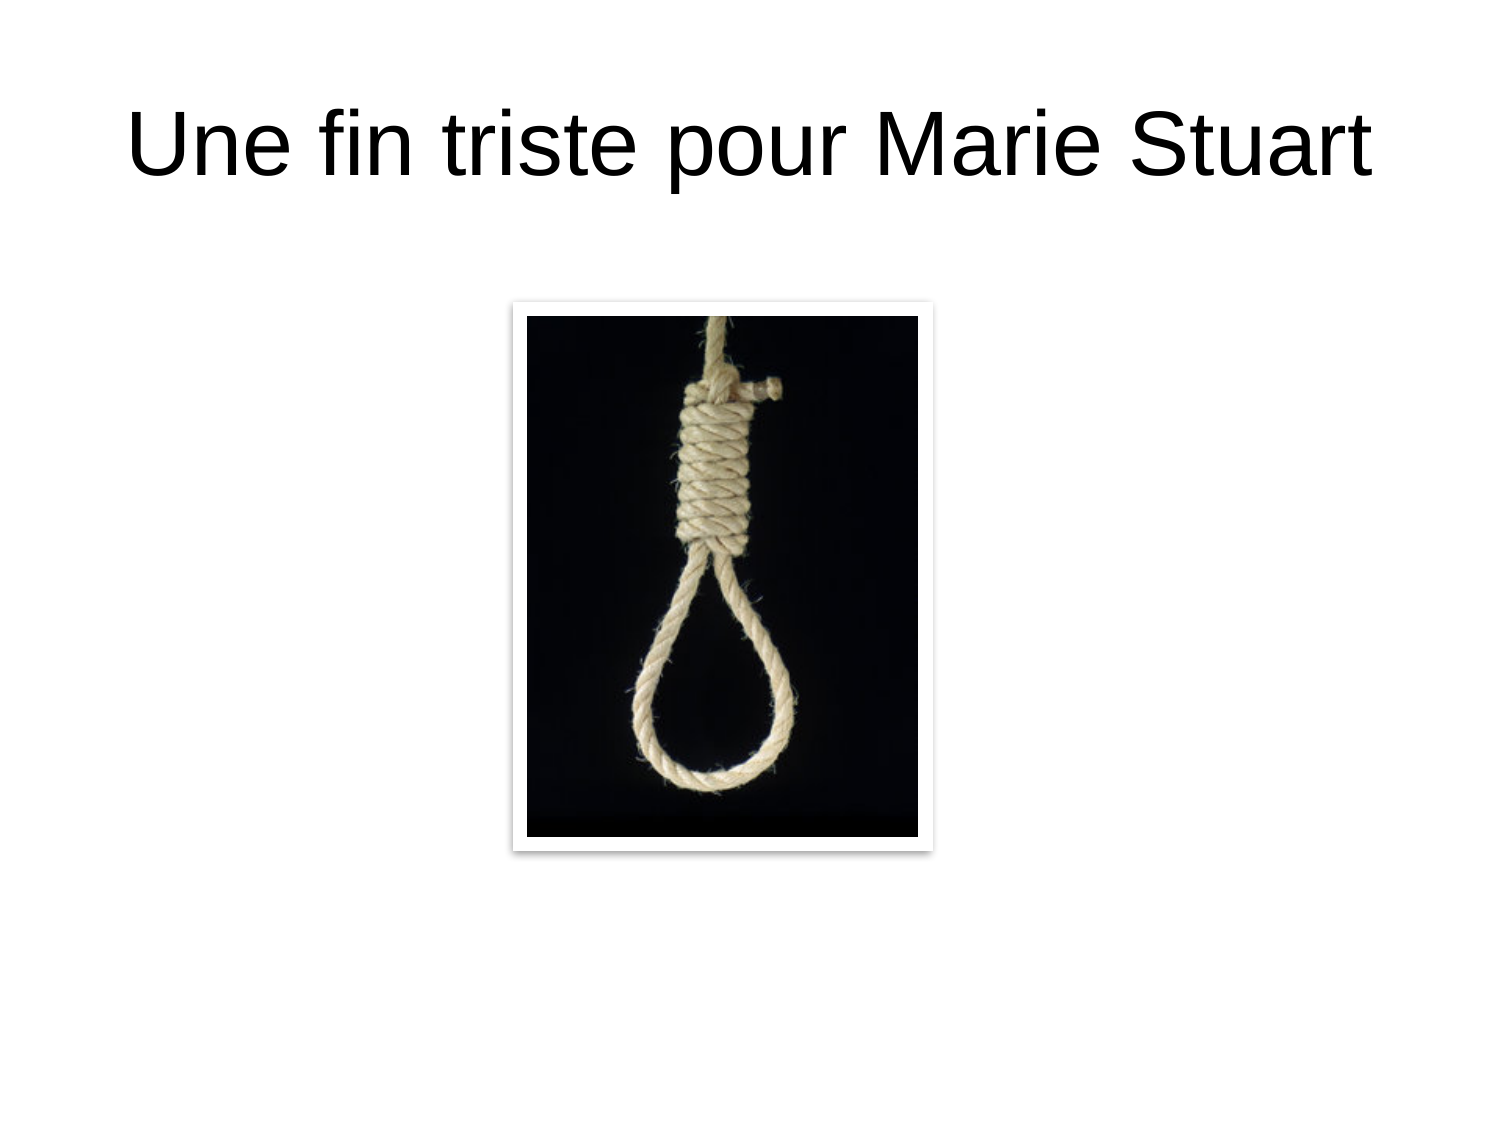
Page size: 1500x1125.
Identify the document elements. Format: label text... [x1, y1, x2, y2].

title Une fin triste pour Marie Stuart [74, 44, 1426, 233]
picture [527, 316, 919, 837]
